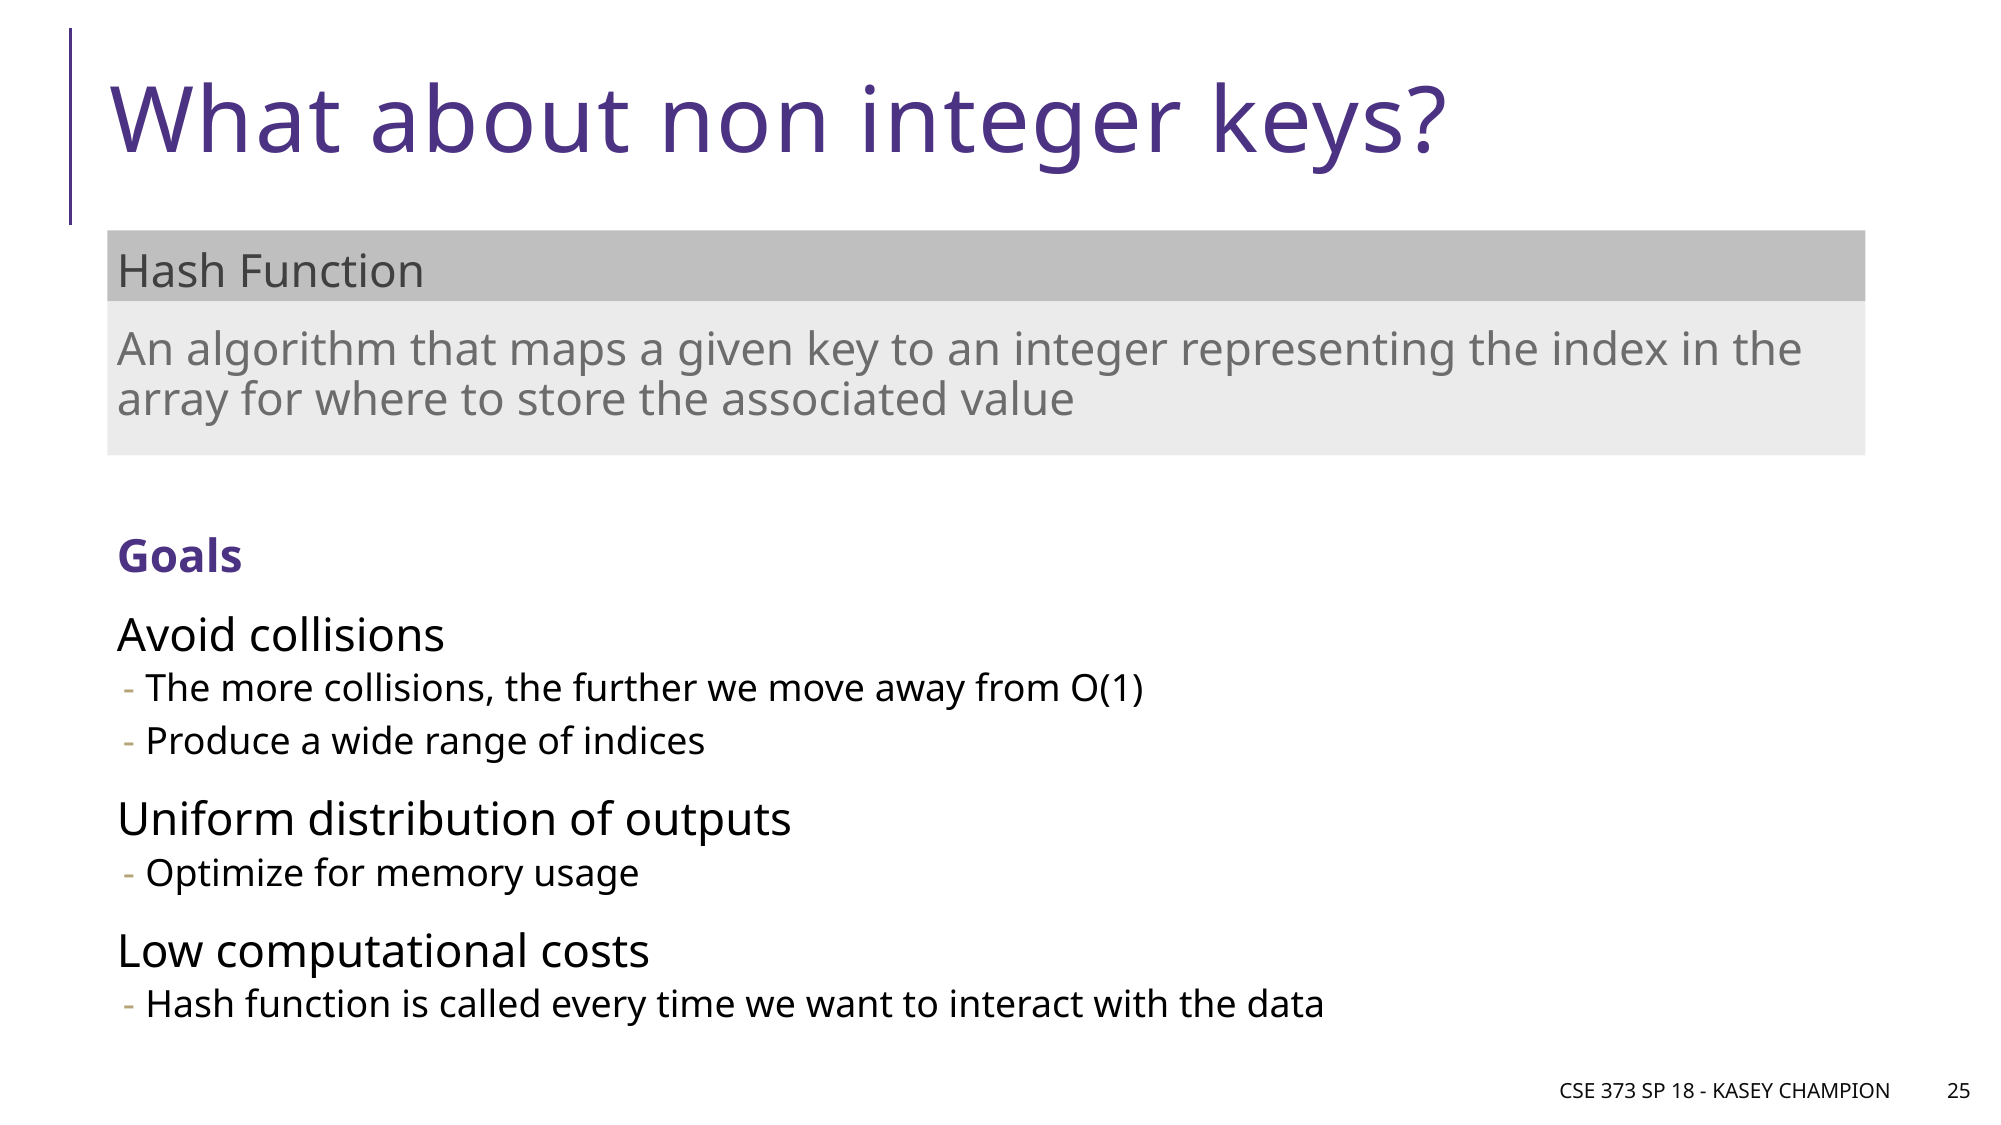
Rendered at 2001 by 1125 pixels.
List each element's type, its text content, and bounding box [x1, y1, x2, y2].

footer CSE 373 SP 18 - Kasey Champion [937, 1069, 1906, 1115]
text_box [106, 229, 1867, 300]
title What about non integer keys? [94, 43, 1930, 210]
text_box [106, 300, 1867, 457]
list Hash Function An algorithm that maps a given key to an integer representing the index in the array for where to store the associated value Goals Avoid collisions The more collisions, the further we move away from O(1) Produce a wide range of indices Uniform distribution of outputs Optimize for memory usage Low computational costs Hash function is called every time we want to interact with the data [94, 240, 1930, 1035]
slide_number 25 [1916, 1069, 1986, 1115]
